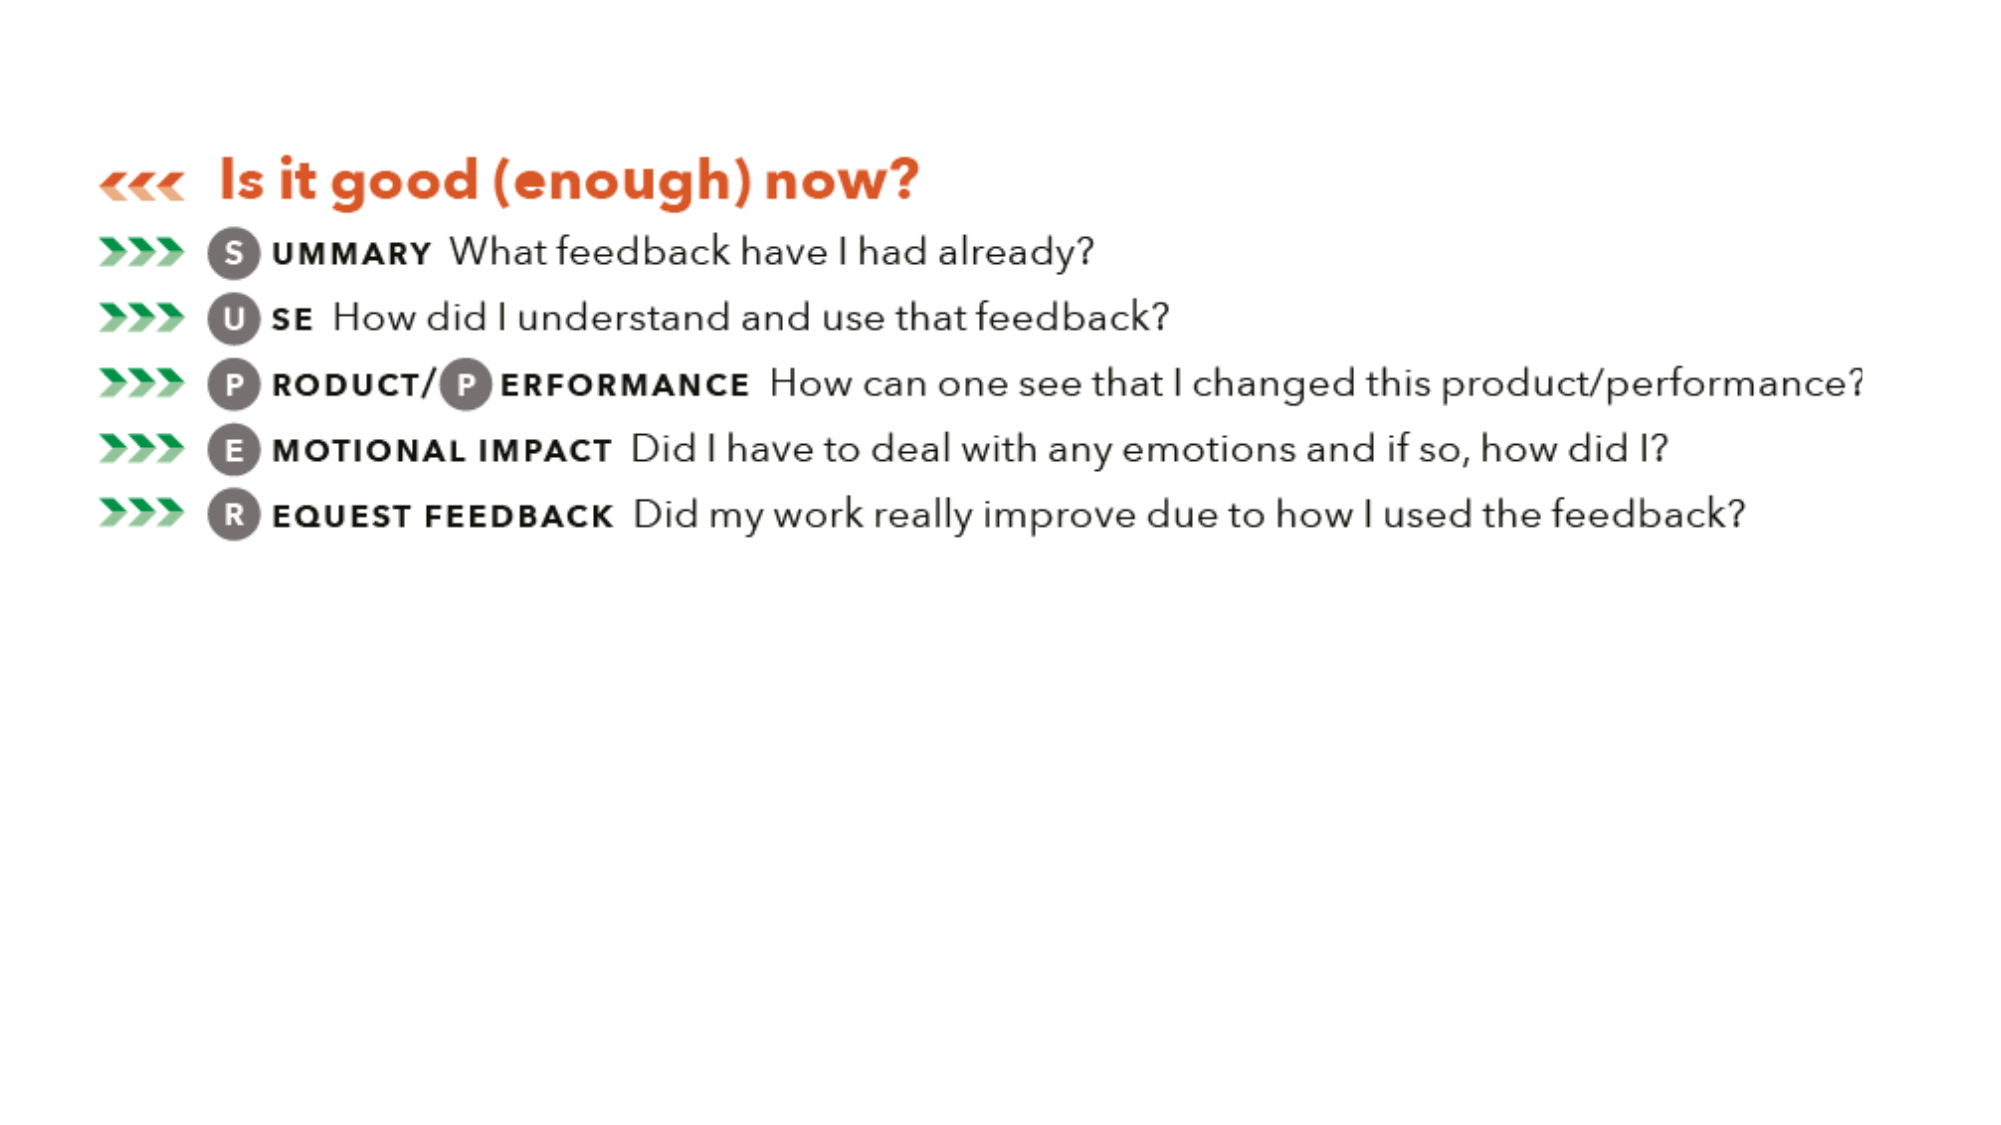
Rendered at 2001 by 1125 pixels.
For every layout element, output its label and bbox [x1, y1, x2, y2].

list [0, 112, 1863, 563]
